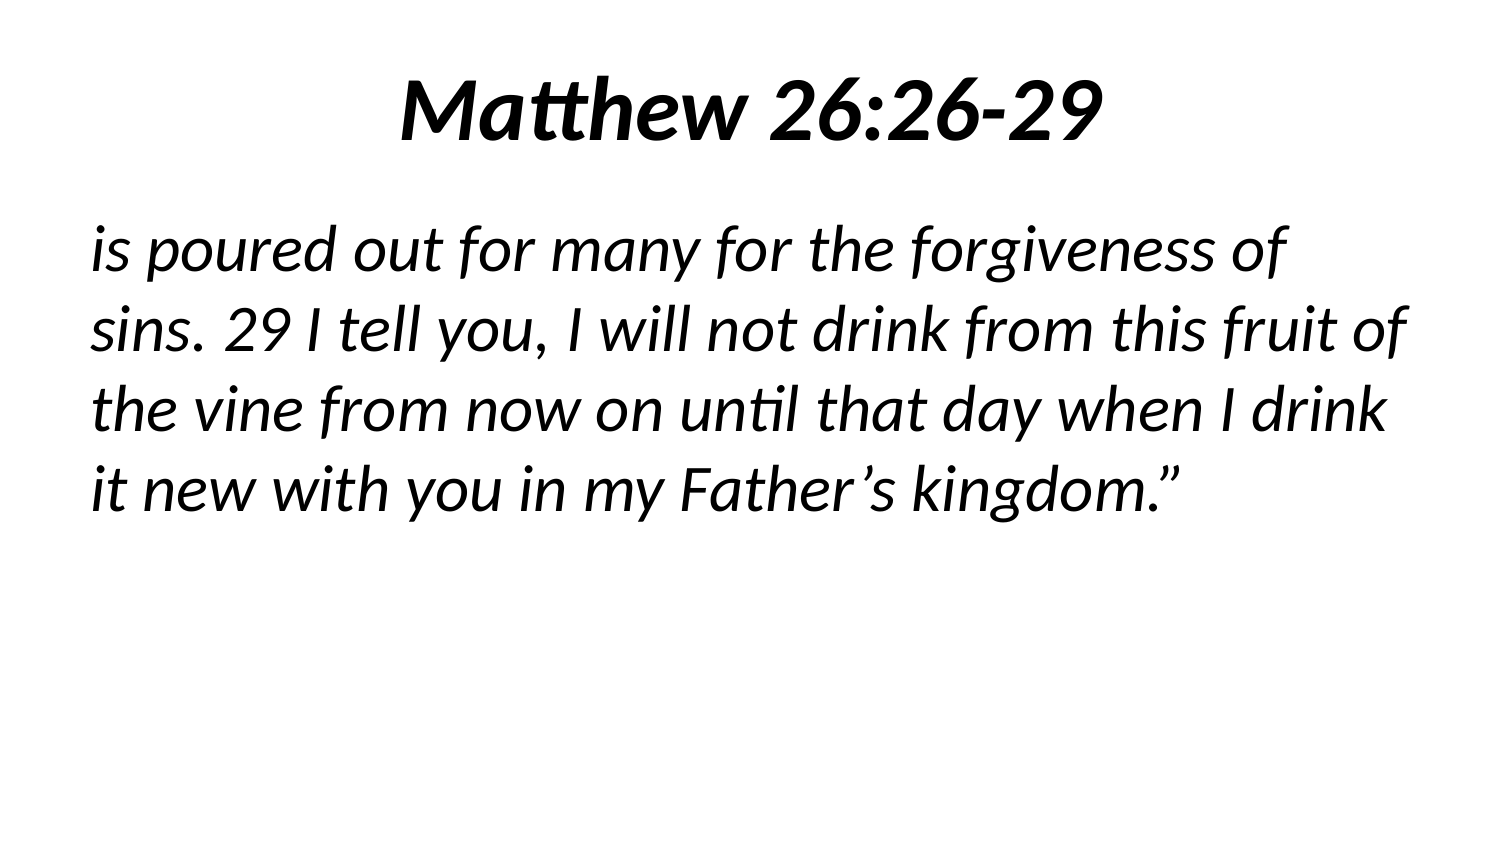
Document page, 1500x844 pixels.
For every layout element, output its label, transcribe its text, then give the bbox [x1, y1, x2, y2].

title Matthew 26:26-29 [75, 33, 1425, 175]
list is poured out for many for the forgiveness of sins. 29 I tell you, I will not drink from this fruit of the vine from now on until that day when I drink it new with you in my Father’s kingdom.” [75, 196, 1425, 754]
